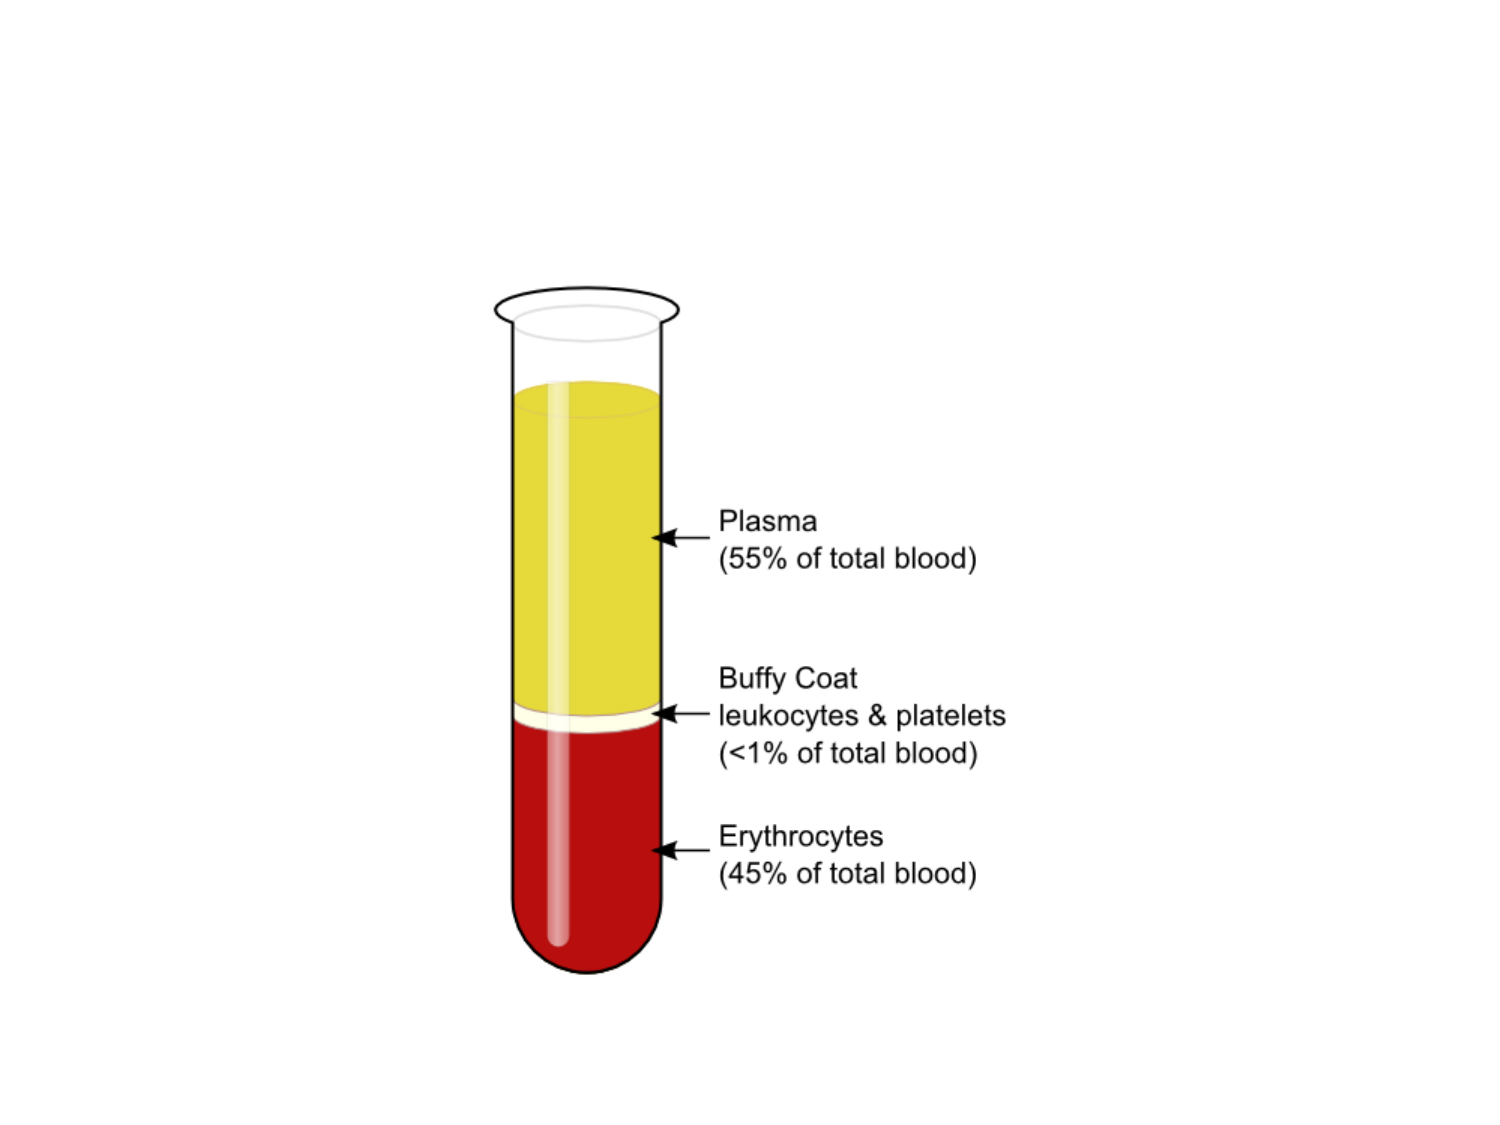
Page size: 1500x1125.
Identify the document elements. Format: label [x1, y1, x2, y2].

picture [451, 232, 1049, 1029]
